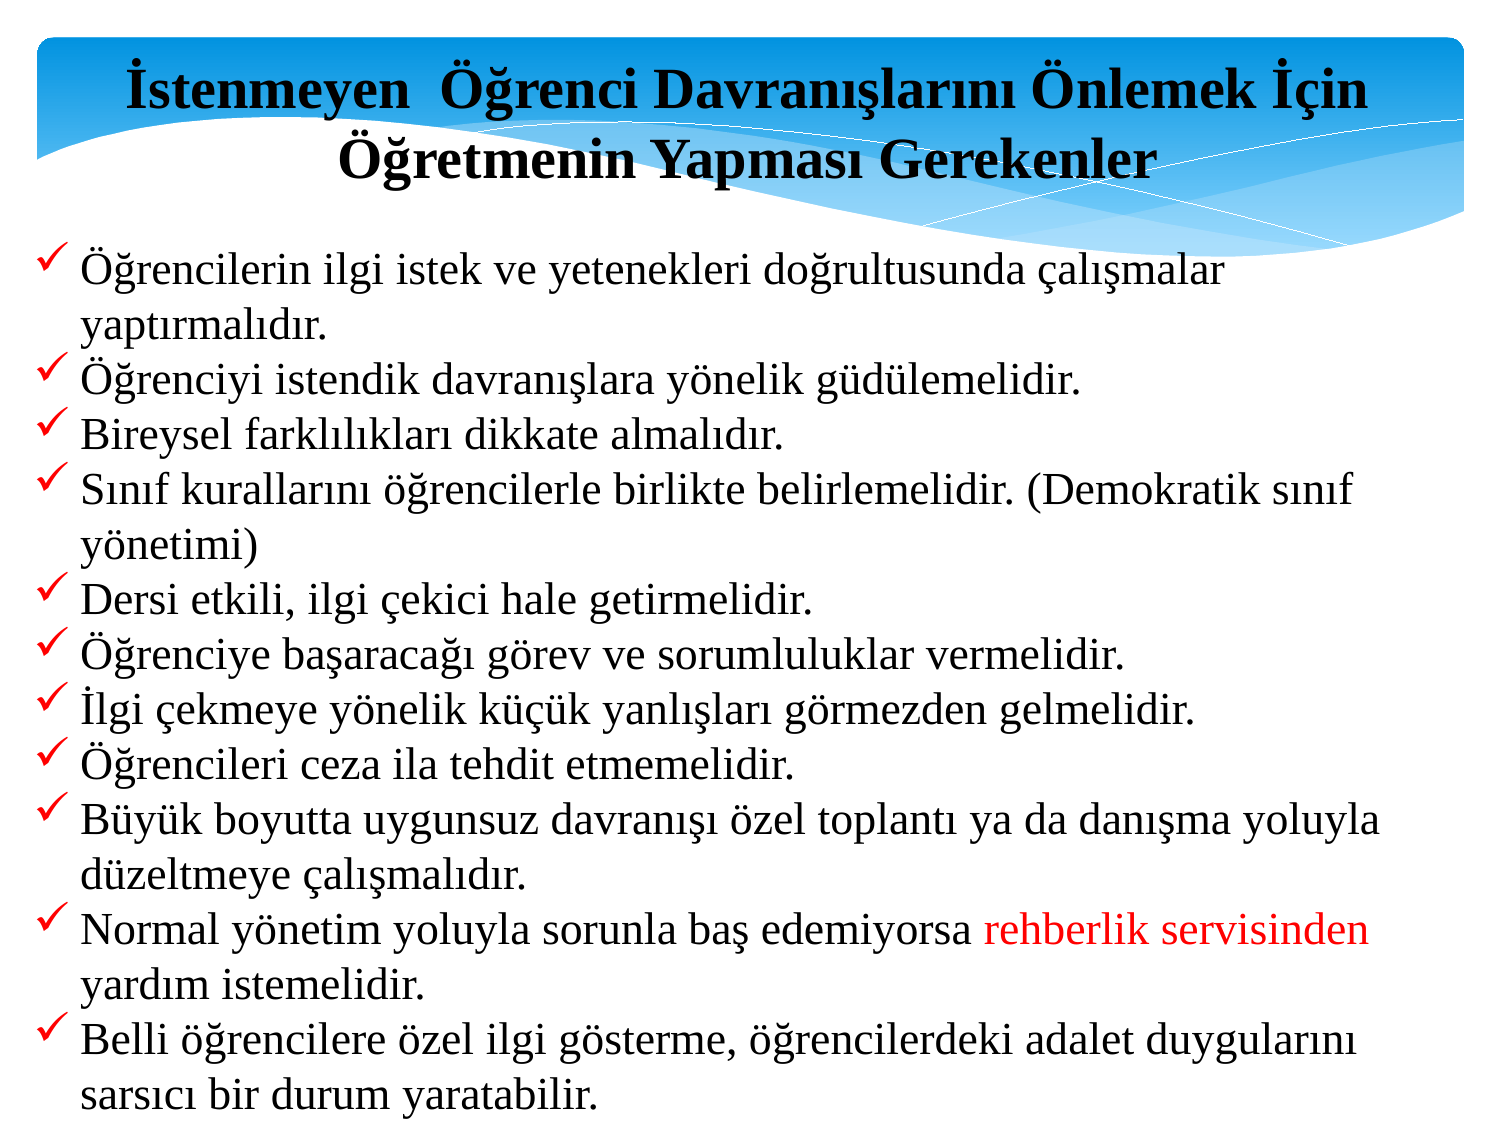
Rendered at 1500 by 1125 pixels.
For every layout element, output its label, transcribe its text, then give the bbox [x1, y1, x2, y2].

text_box İstenmeyen Öğrenci Davranışlarını Önlemek İçin Öğretmenin Yapması Gerekenler [39, 42, 1457, 198]
text_box Öğrencilerin ilgi istek ve yetenekleri doğrultusunda çalışmalar yaptırmalıdır. Öğrenciyi istendik davranışlara yönelik güdülemelidir. Bireysel farklılıkları dikkate almalıdır. Sınıf kurallarını öğrencilerle birlikte belirlemelidir. (Demokratik sınıf yönetimi) Dersi etkili, ilgi çekici hale getirmelidir. Öğrenciye başaracağı görev ve sorumluluklar vermelidir. İlgi çekmeye yönelik küçük yanlışları görmezden gelmelidir. Öğrencileri ceza ila tehdit etmemelidir. Büyük boyutta uygunsuz davranışı özel toplantı ya da danışma yoluyla düzeltmeye çalışmalıdır. Normal yönetim yoluyla sorunla baş edemiyorsa rehberlik servisinden yardım istemelidir. Belli öğrencilere özel ilgi gösterme, öğrencilerdeki adalet duygularını sarsıcı bir durum yaratabilir. [18, 231, 1500, 1125]
